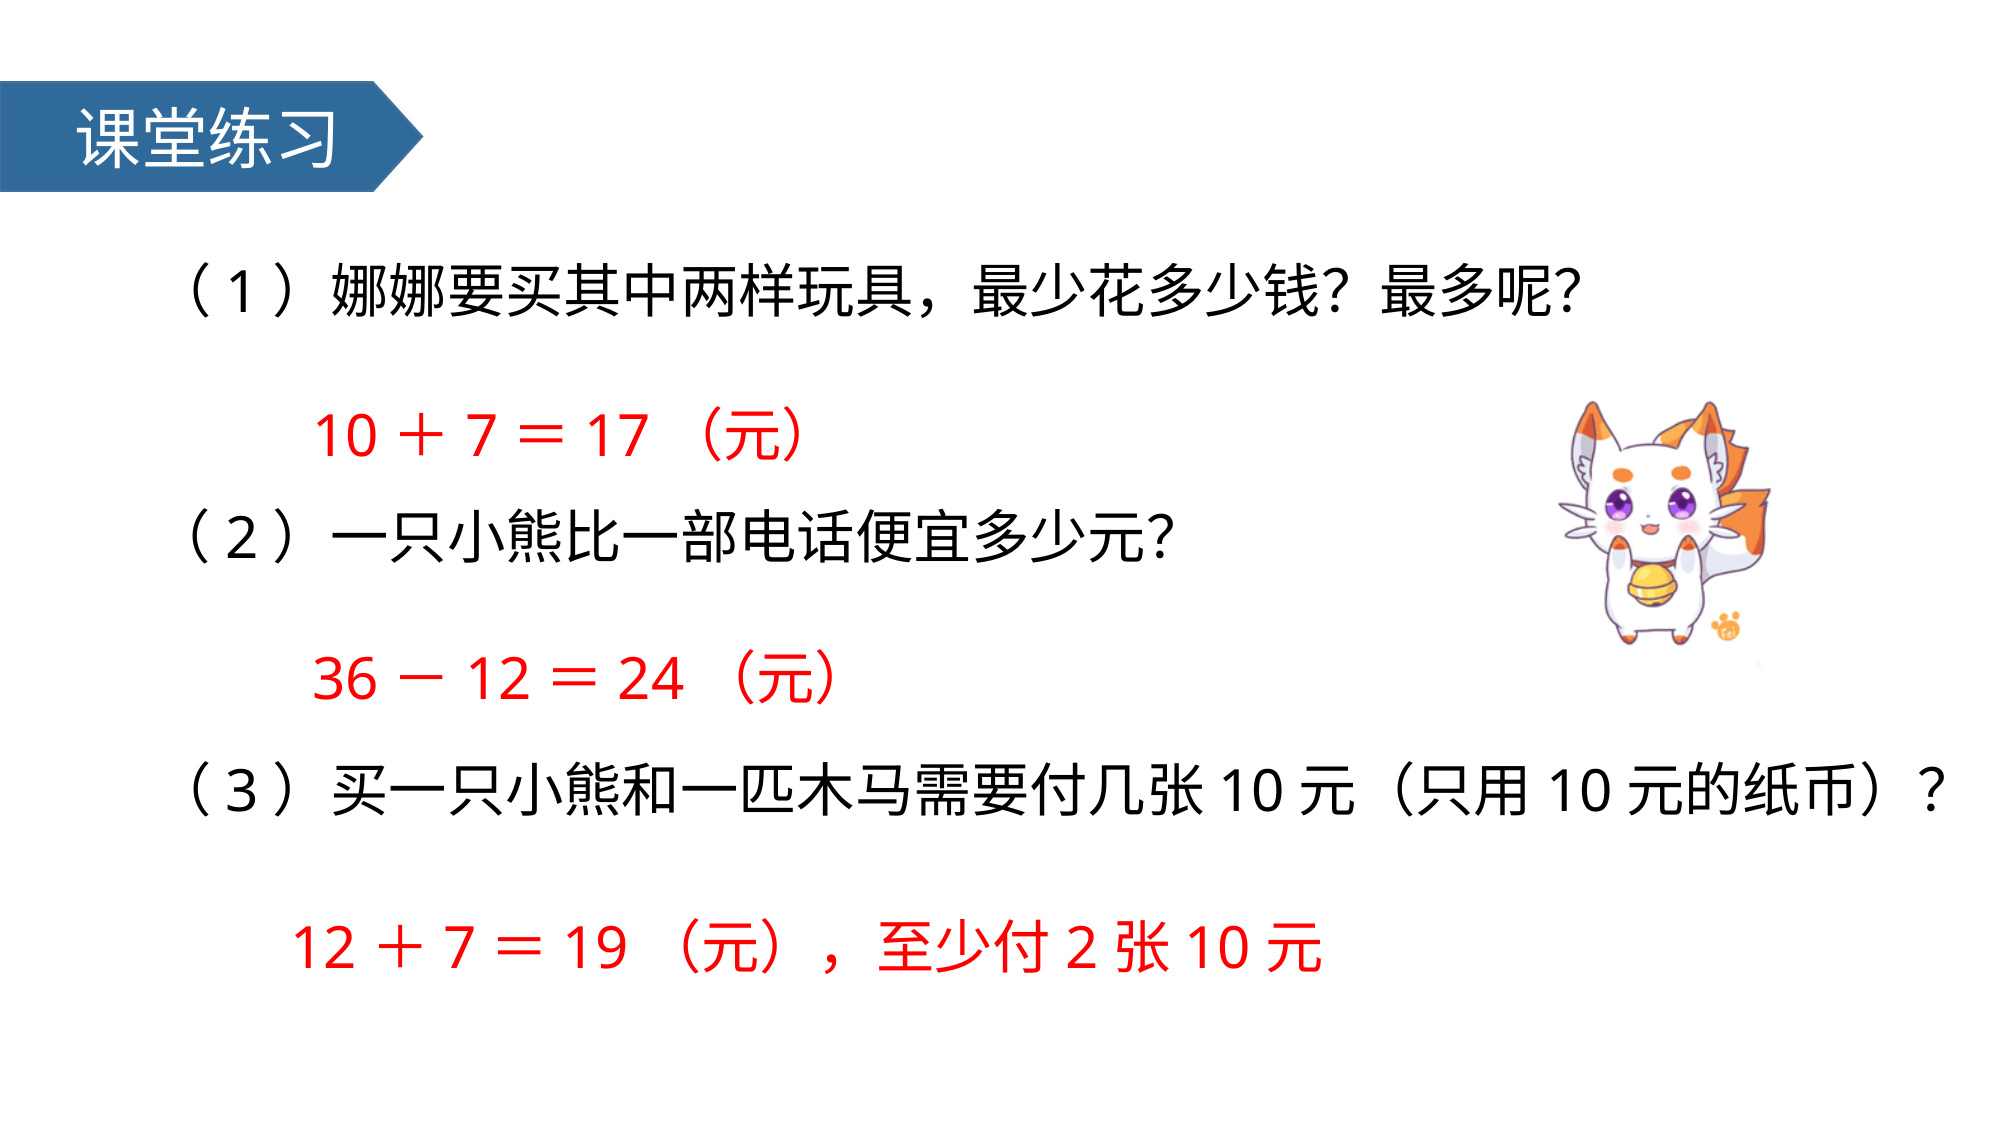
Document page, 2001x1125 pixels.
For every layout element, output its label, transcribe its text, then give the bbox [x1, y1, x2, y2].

text_box 12＋7＝19（元），至少付2张10元 [275, 902, 1357, 988]
text_box （1）娜娜要买其中两样玩具，最少花多少钱？最多呢？ [138, 247, 1721, 332]
text_box 10＋7＝17（元） [297, 390, 1149, 476]
text_box 课堂练习 [0, 82, 423, 191]
text_box （2）一只小熊比一部电话便宜多少元？ [138, 492, 1474, 578]
text_box 36－12＝24（元） [297, 633, 1149, 719]
text_box （3）买一只小熊和一匹木马需要付几张10元（只用10元的纸币）？ [138, 745, 1981, 831]
picture [1474, 377, 1861, 681]
